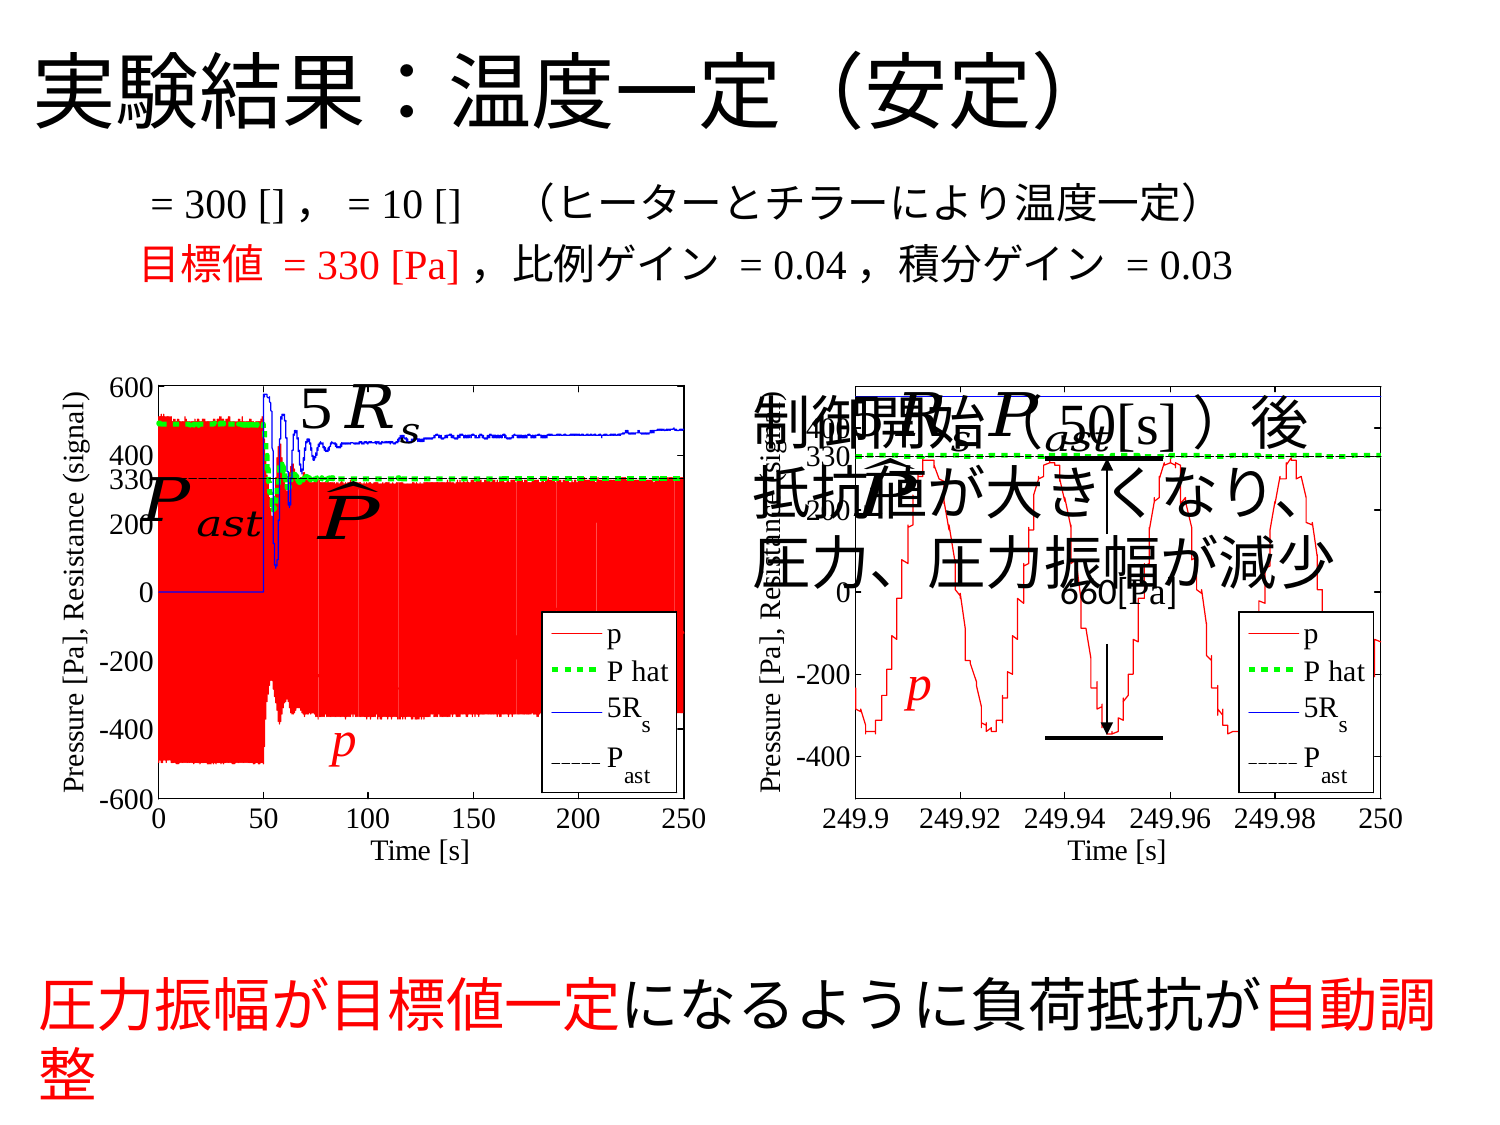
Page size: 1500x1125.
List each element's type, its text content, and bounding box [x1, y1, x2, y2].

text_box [52, 346, 748, 870]
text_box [749, 346, 1447, 870]
text_box 圧力振幅が目標値一定になるように負荷抵抗が自動調整 [23, 960, 1483, 1116]
title 実験結果：温度一定（安定） [17, 0, 1368, 183]
